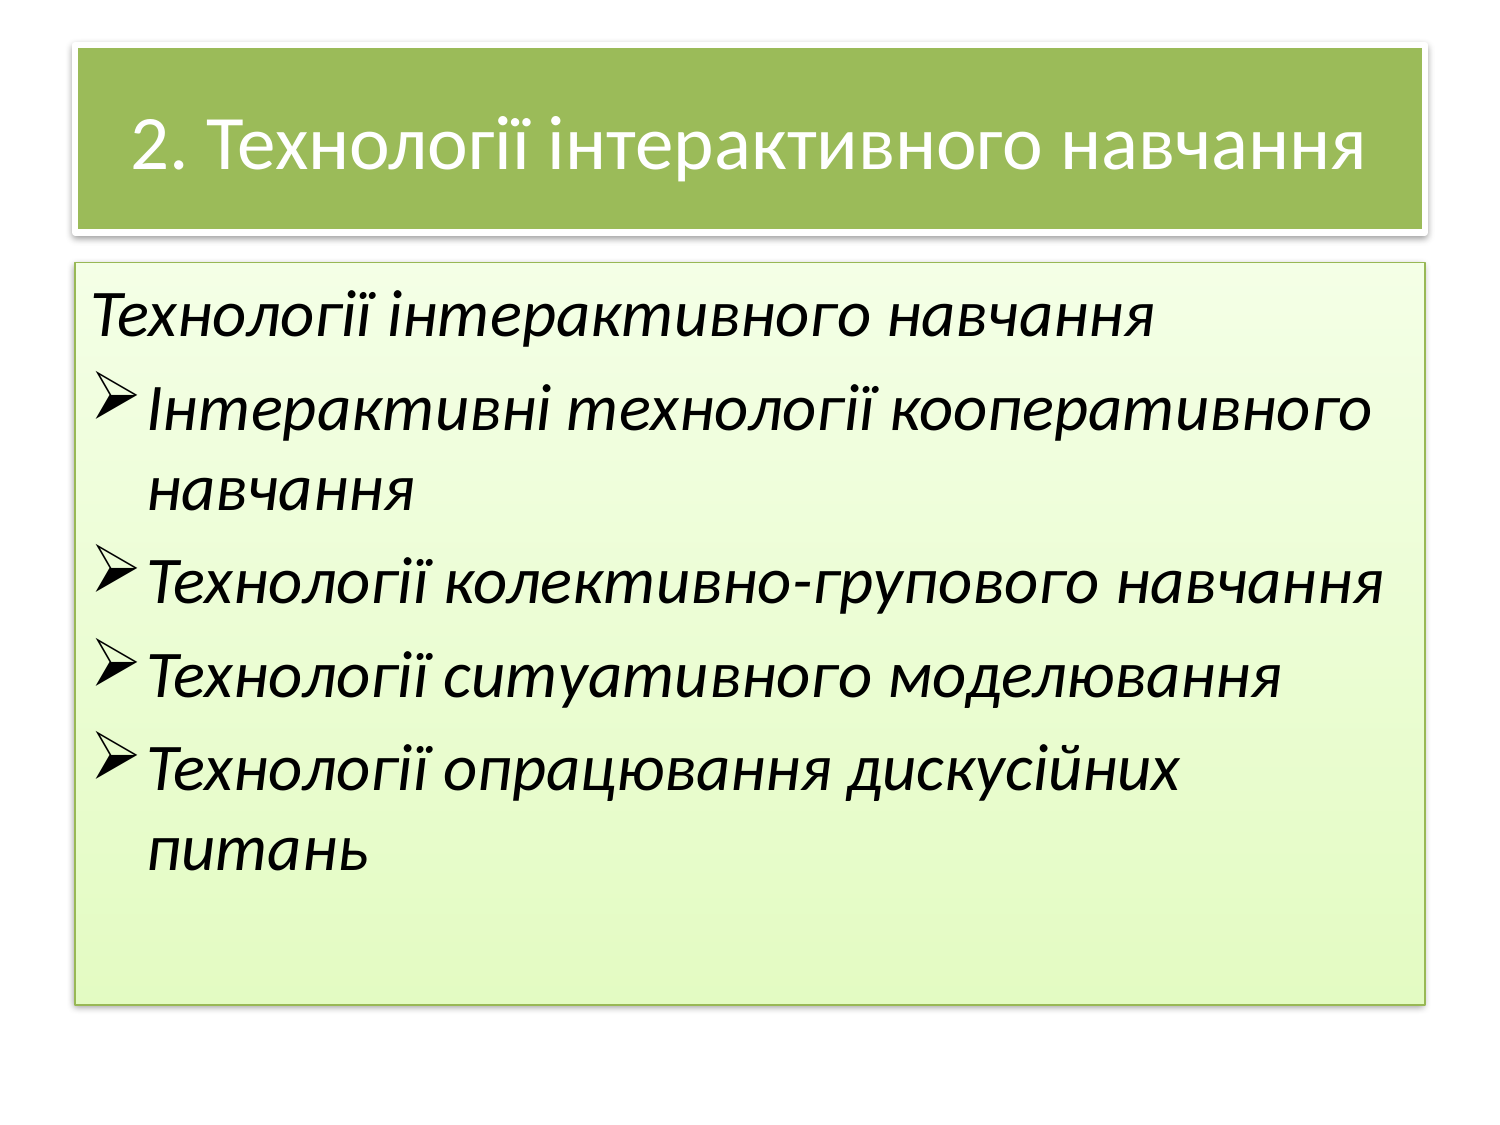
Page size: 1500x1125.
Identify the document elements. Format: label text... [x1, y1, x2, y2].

list Технології інтерактивного навчання Інтерактивні технології кооперативного навчання Технології колективно-групового навчання Технології ситуативного моделювання Технології опрацювання дискусійних питань [74, 262, 1426, 1006]
title 2. Технології інтерактивного навчання [72, 42, 1428, 236]
